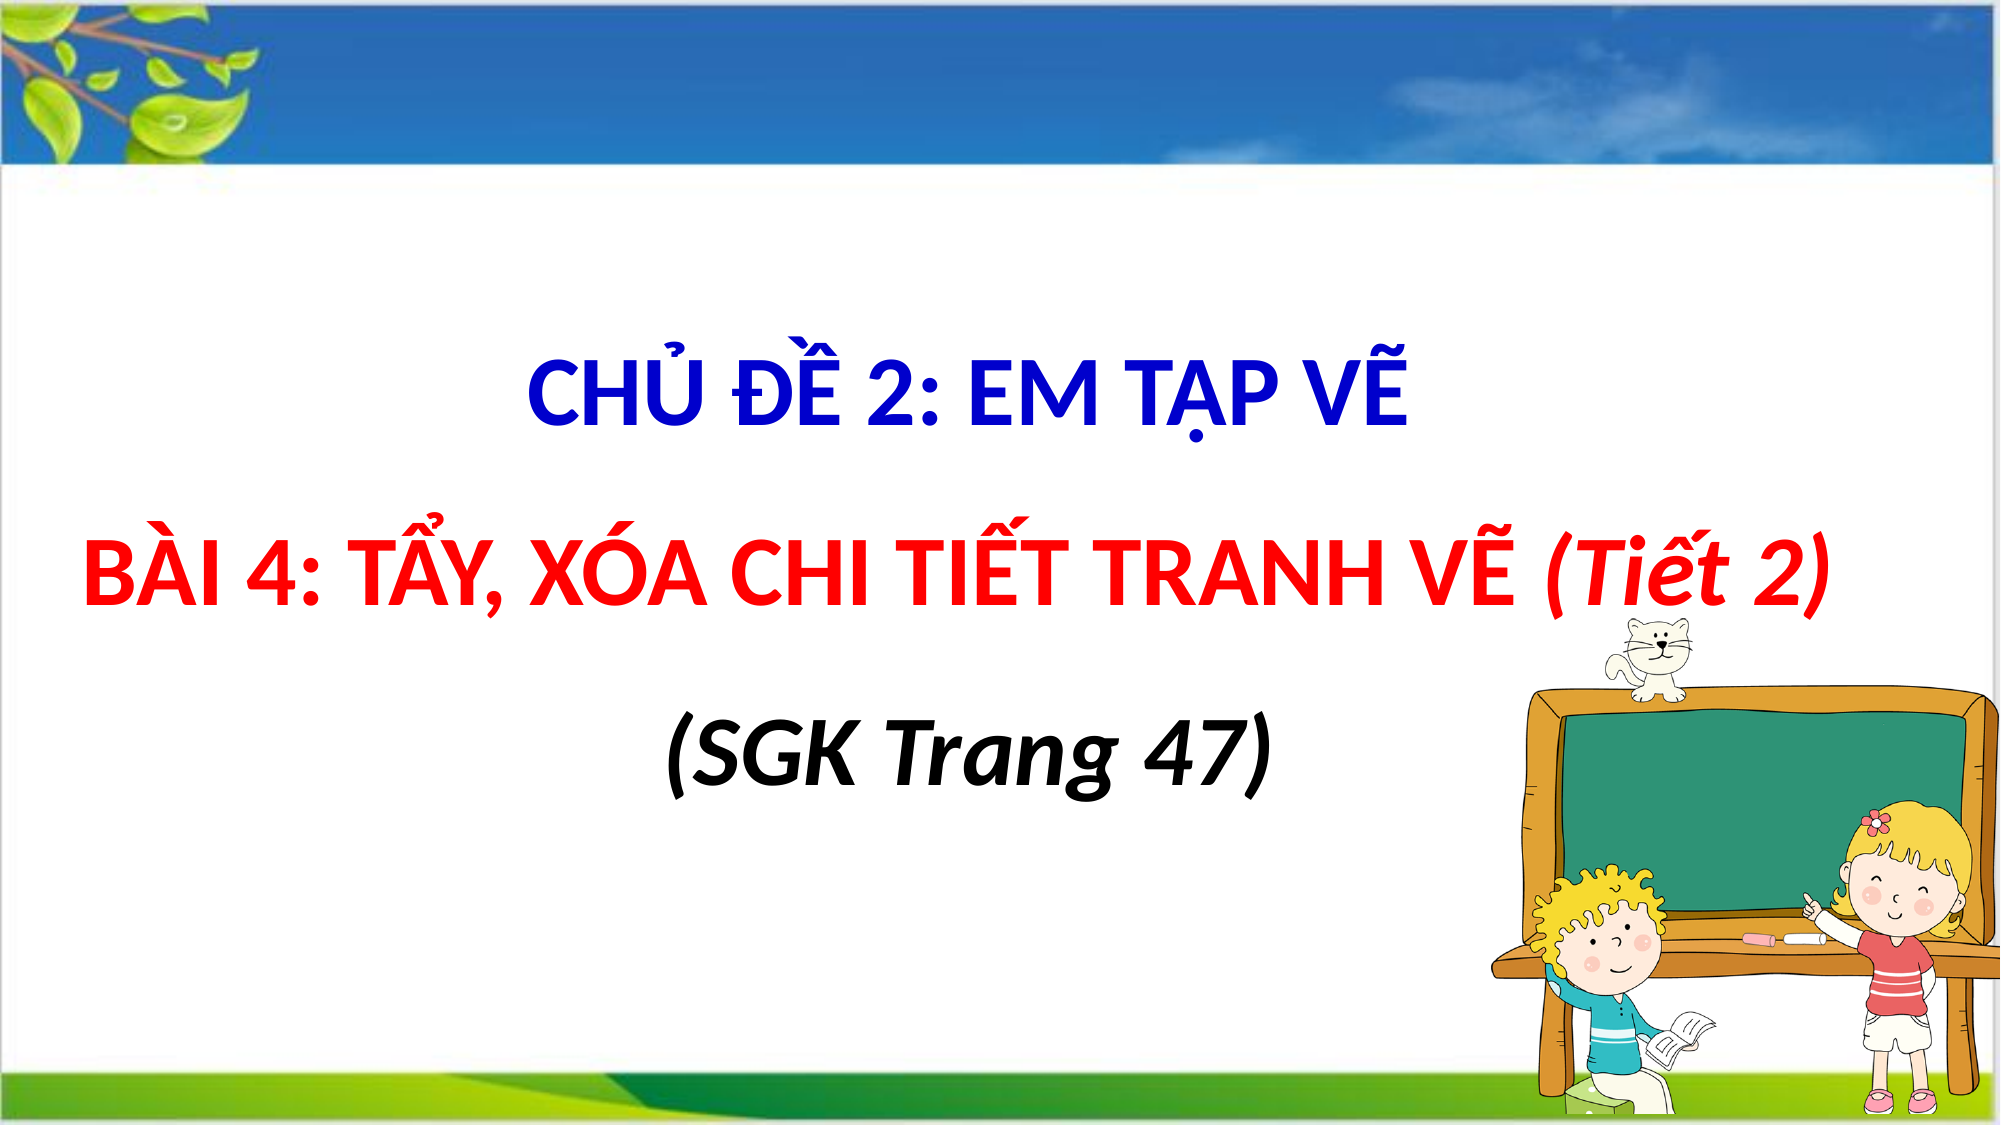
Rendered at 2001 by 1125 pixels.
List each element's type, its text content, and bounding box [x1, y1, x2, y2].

text_box CHỦ ĐỀ 2: EM TẬP VẼ BÀI 4: TẨY, XÓA CHI TIẾT TRANH VẼ (Tiết 2) (SGK Trang 47) [0, 255, 1939, 815]
picture [0, 0, 2001, 1125]
